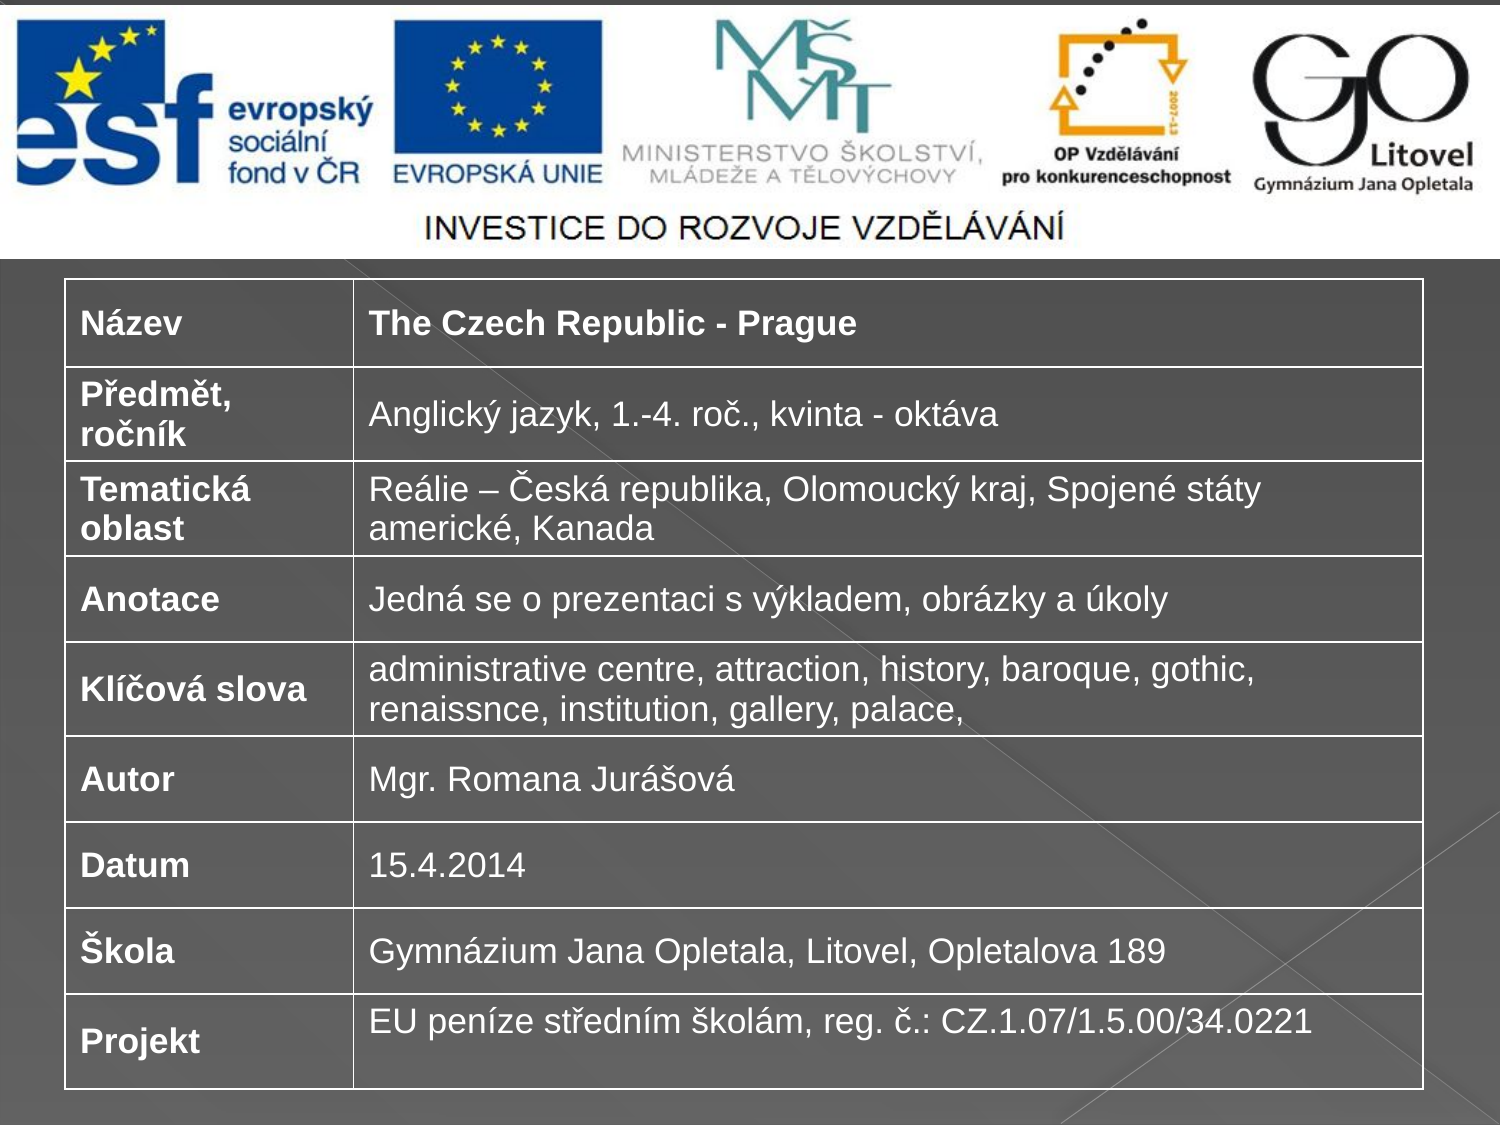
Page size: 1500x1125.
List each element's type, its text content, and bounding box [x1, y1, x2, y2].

table_cell Klíčová slova [66, 643, 353, 735]
table_cell Datum [66, 823, 353, 907]
table_header The Czech Republic - Prague [354, 280, 1422, 366]
table_cell Tematická oblast [66, 462, 353, 555]
table_header Název [66, 280, 353, 366]
table_cell Jedná se o prezentaci s výkladem, obrázky a úkoly [354, 557, 1422, 641]
table_cell Škola [66, 909, 353, 993]
table_cell Anotace [66, 557, 353, 641]
table_cell Mgr. Romana Jurášová [354, 737, 1422, 821]
table_cell Reálie – Česká republika, Olomoucký kraj, Spojené státy americké, Kanada [354, 462, 1422, 555]
table_cell EU peníze středním školám, reg. č.: CZ.1.07/1.5.00/34.0221 [354, 995, 1422, 1088]
table_cell Předmět, ročník [66, 368, 353, 460]
table_cell Autor [66, 737, 353, 821]
table_cell Gymnázium Jana Opletala, Litovel, Opletalova 189 [354, 909, 1422, 993]
table_cell Projekt [66, 995, 353, 1088]
table_cell administrative centre, attraction, history, baroque, gothic, renaissnce, institution, gallery, palace, [354, 643, 1422, 735]
picture [0, 5, 1500, 259]
table_cell 15.4.2014 [354, 823, 1422, 907]
table_cell Anglický jazyk, 1.-4. roč., kvinta - oktáva [354, 368, 1422, 460]
